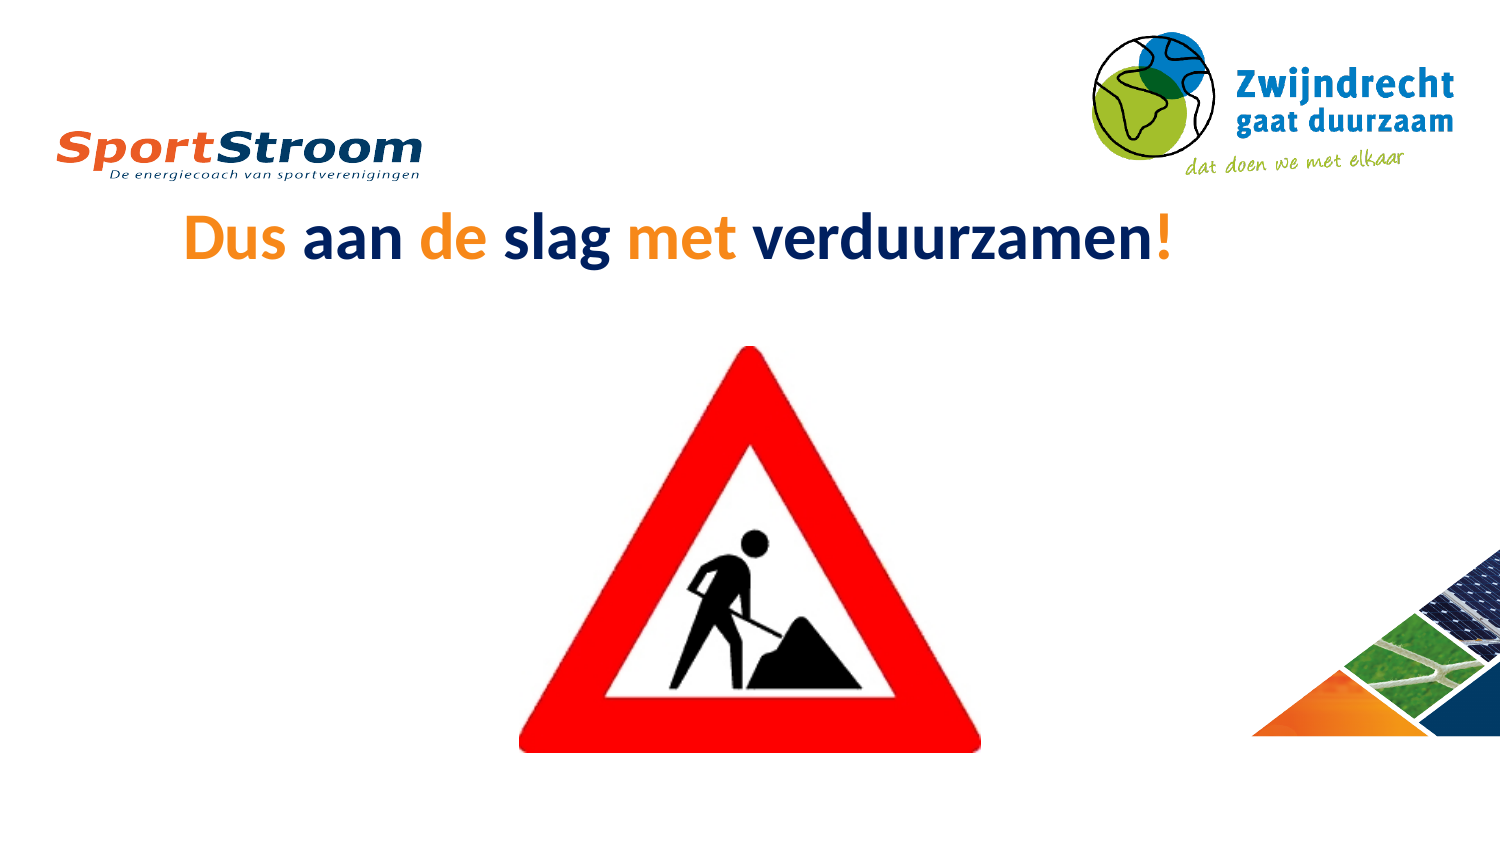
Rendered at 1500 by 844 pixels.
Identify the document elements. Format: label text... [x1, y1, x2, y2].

picture [0, 0, 1500, 844]
text_box Dus aan de slag met verduurzamen! [123, 185, 1235, 341]
